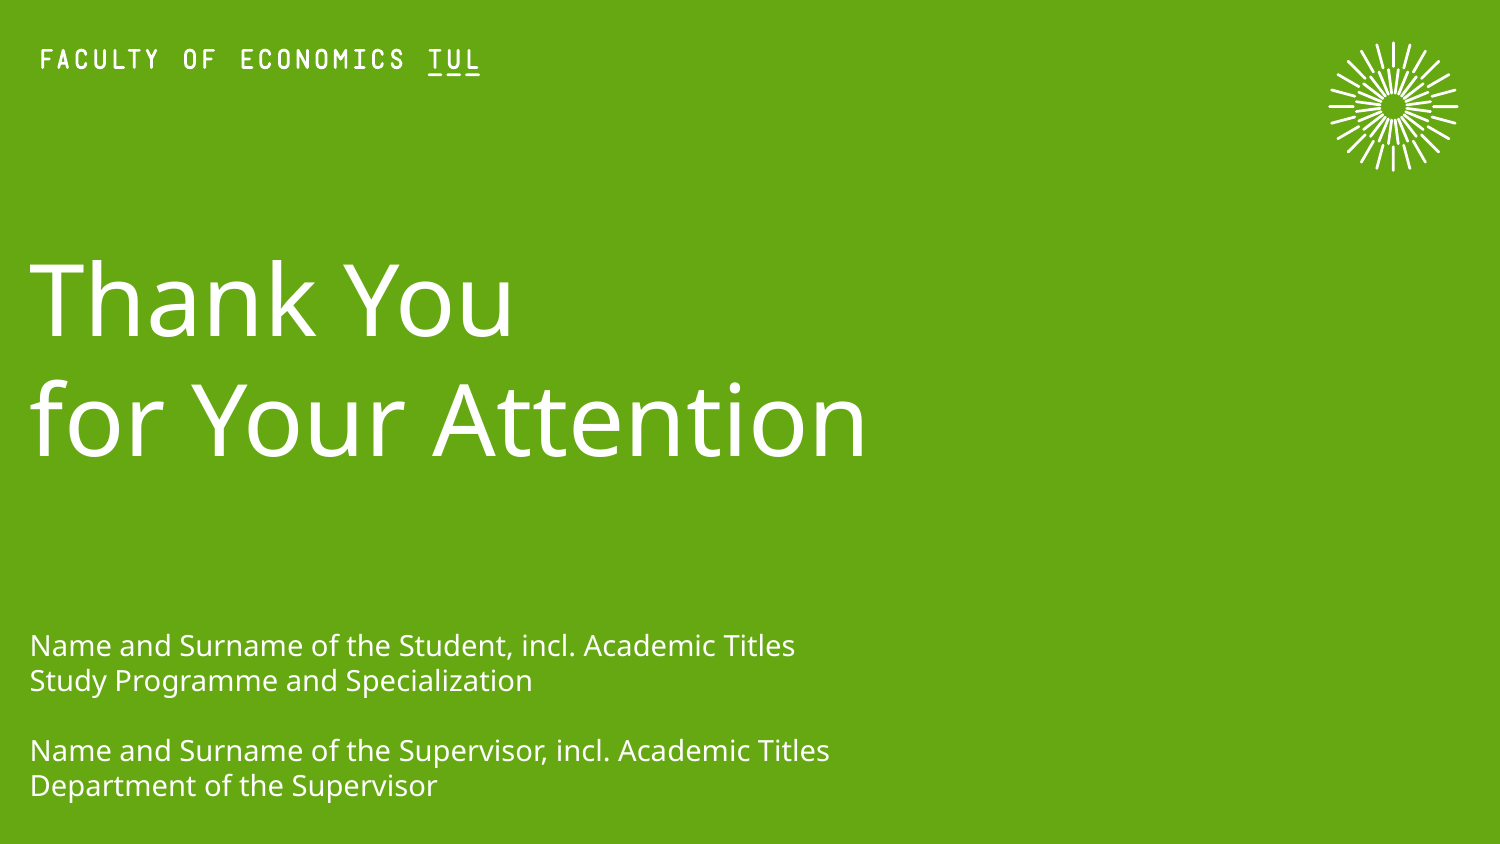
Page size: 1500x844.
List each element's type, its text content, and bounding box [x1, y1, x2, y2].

list Name and Surname of the Student, incl. Academic Titles Study Programme and Specialization Name and Surname of the Supervisor, incl. Academic Titles Department of the Supervisor [0, 602, 1500, 803]
title Thank You for Your Attention [0, 235, 1500, 503]
